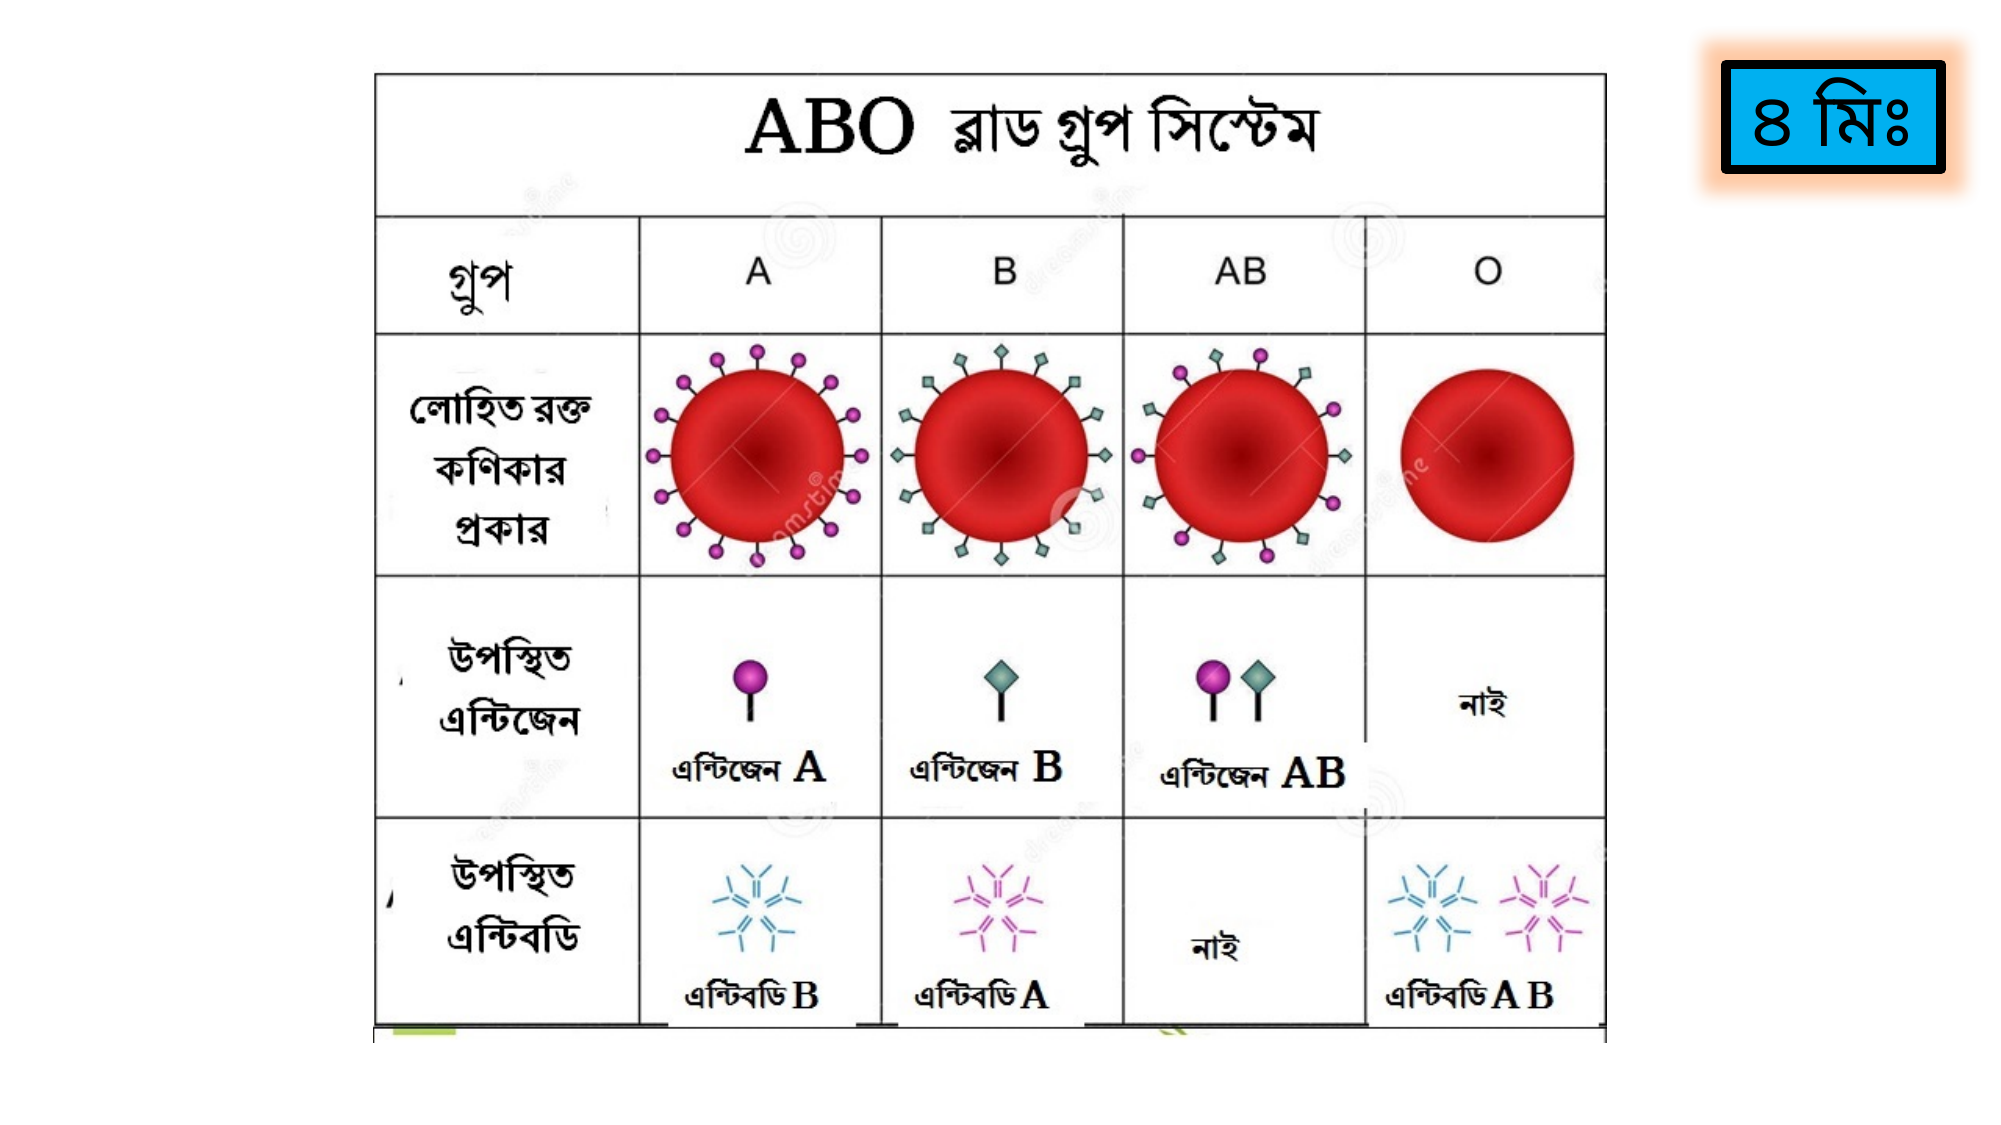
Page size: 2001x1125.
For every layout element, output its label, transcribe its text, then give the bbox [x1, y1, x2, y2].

text_box ৪ মিঃ [1726, 64, 1942, 170]
picture [373, 64, 1607, 1043]
